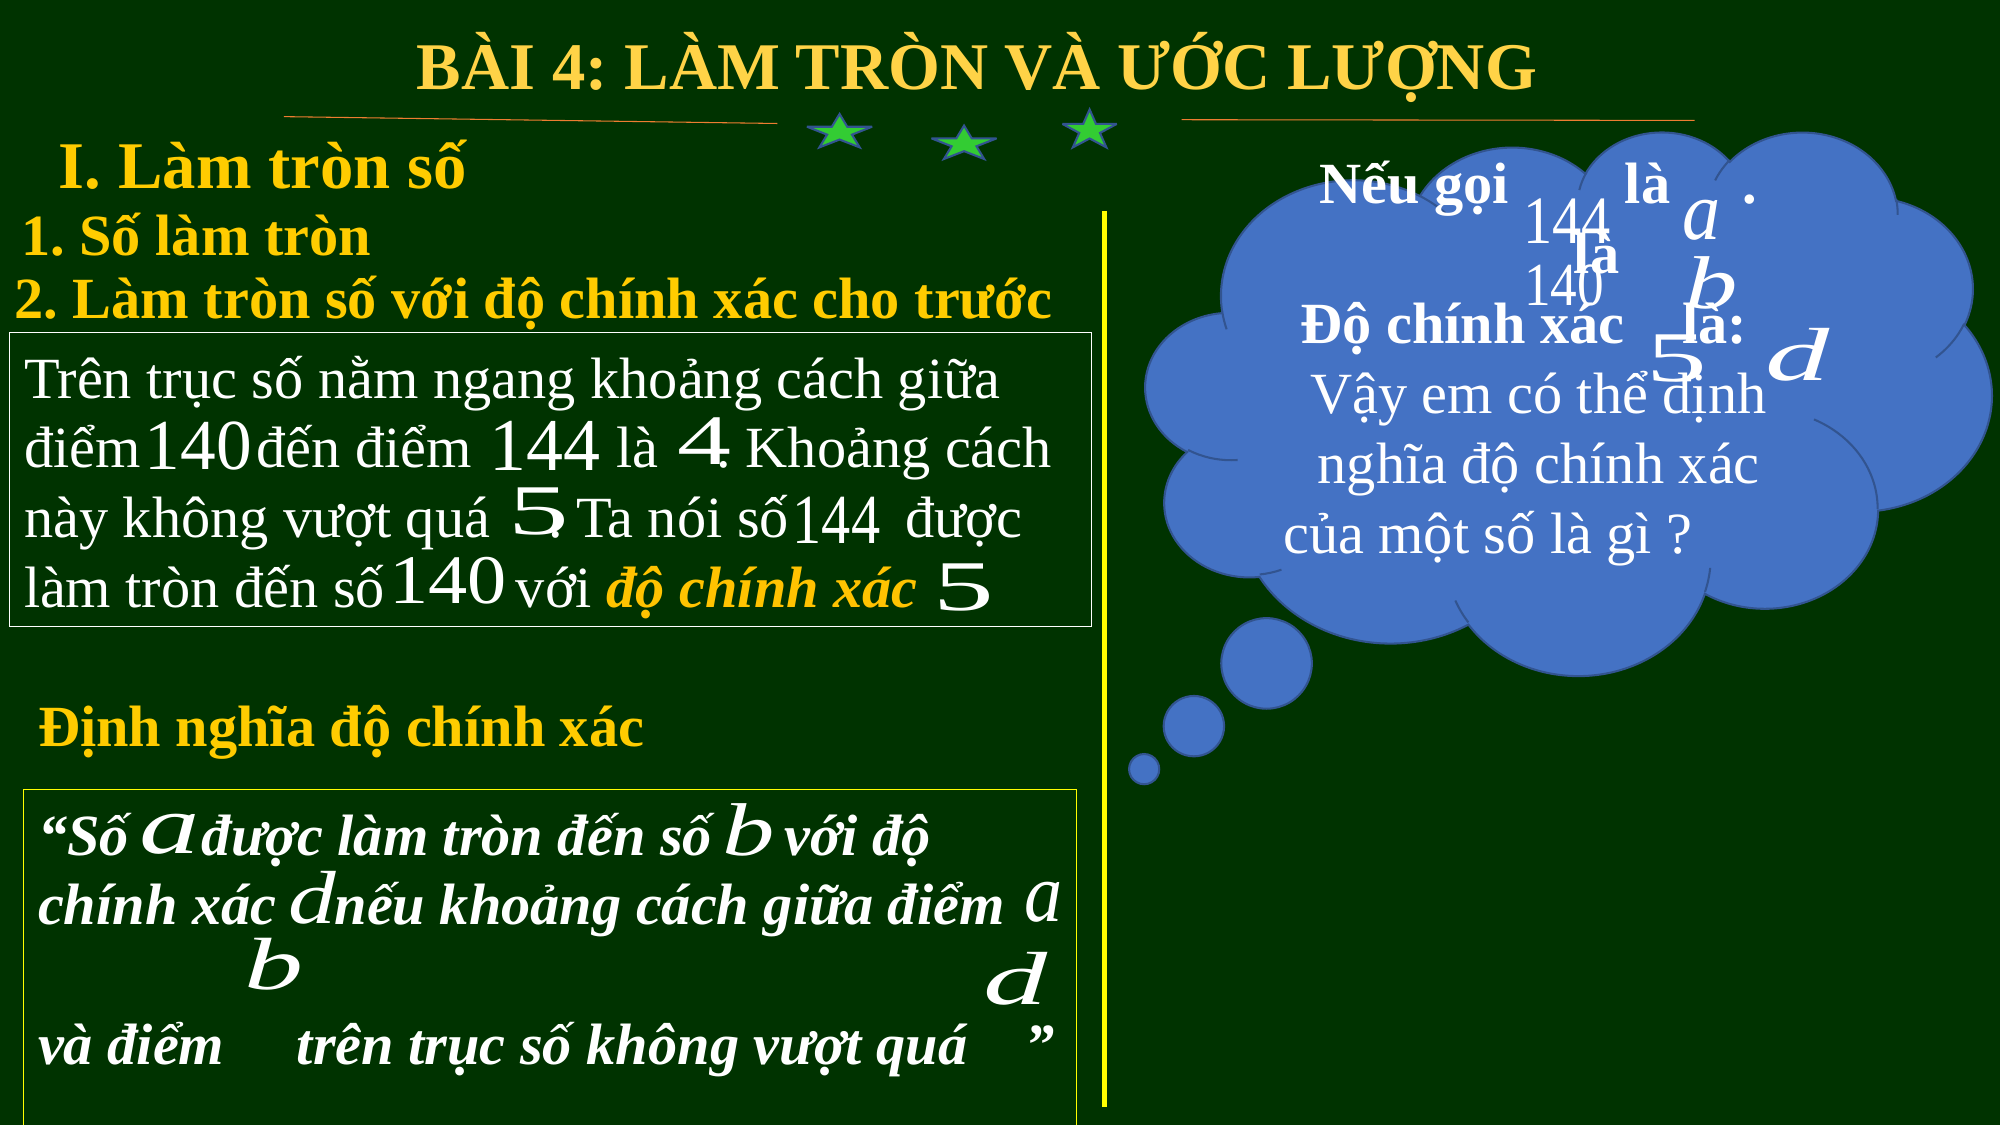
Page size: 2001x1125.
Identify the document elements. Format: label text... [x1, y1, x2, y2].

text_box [964, 935, 1082, 1024]
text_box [1631, 316, 1723, 400]
text_box BÀI 4: LÀM TRÒN VÀ ƯỚC LƯỢNG [402, 15, 1711, 110]
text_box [795, 487, 884, 548]
text_box [1061, 106, 1118, 150]
text_box Nếu gọi là . là Độ chính xác là: Vậy em có thể định nghĩa độ chính xác của một số là gì ? [1144, 131, 1994, 678]
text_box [283, 116, 778, 124]
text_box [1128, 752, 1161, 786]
text_box I. Làm tròn số [44, 114, 599, 210]
text_box Định nghĩa độ chính xác [23, 681, 705, 766]
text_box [1523, 253, 1611, 319]
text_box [273, 854, 362, 943]
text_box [1746, 311, 1864, 400]
text_box Trên trục số nằm ngang khoảng cách giữa điểm đến điểm là . Khoảng cách này không vượt quá . Ta nói số được làm tròn đến số với độ chính xác [9, 332, 1092, 627]
text_box Nếu gọi là . là Độ chính xác là: Vậy em có thể định nghĩa độ chính xác của một số là gì ? [1162, 694, 1226, 758]
text_box 2. Làm tròn số với độ chính xác cho trước [1105, 253, 1117, 338]
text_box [661, 399, 752, 477]
text_box [806, 111, 873, 150]
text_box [493, 411, 605, 476]
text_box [1012, 866, 1077, 943]
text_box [142, 407, 261, 485]
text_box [709, 786, 797, 875]
text_box [931, 123, 997, 162]
text_box “Số được làm tròn đến số với độ chính xác nếu khoảng cách giữa điểm và điểm trên trục số không vượt quá ” [23, 789, 1077, 1125]
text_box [1526, 189, 1614, 249]
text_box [720, 387, 871, 421]
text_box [120, 797, 222, 875]
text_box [918, 545, 1010, 629]
text_box 2. Làm tròn số với độ chính xác cho trước [0, 253, 1104, 338]
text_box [1673, 239, 1761, 328]
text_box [230, 922, 329, 1009]
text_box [493, 469, 585, 553]
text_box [1671, 183, 1735, 261]
text_box Nếu gọi là . là Độ chính xác là: Vậy em có thể định nghĩa độ chính xác của một số là gì ? [1220, 617, 1313, 710]
text_box 1. Số làm tròn [6, 189, 403, 253]
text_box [387, 543, 517, 619]
